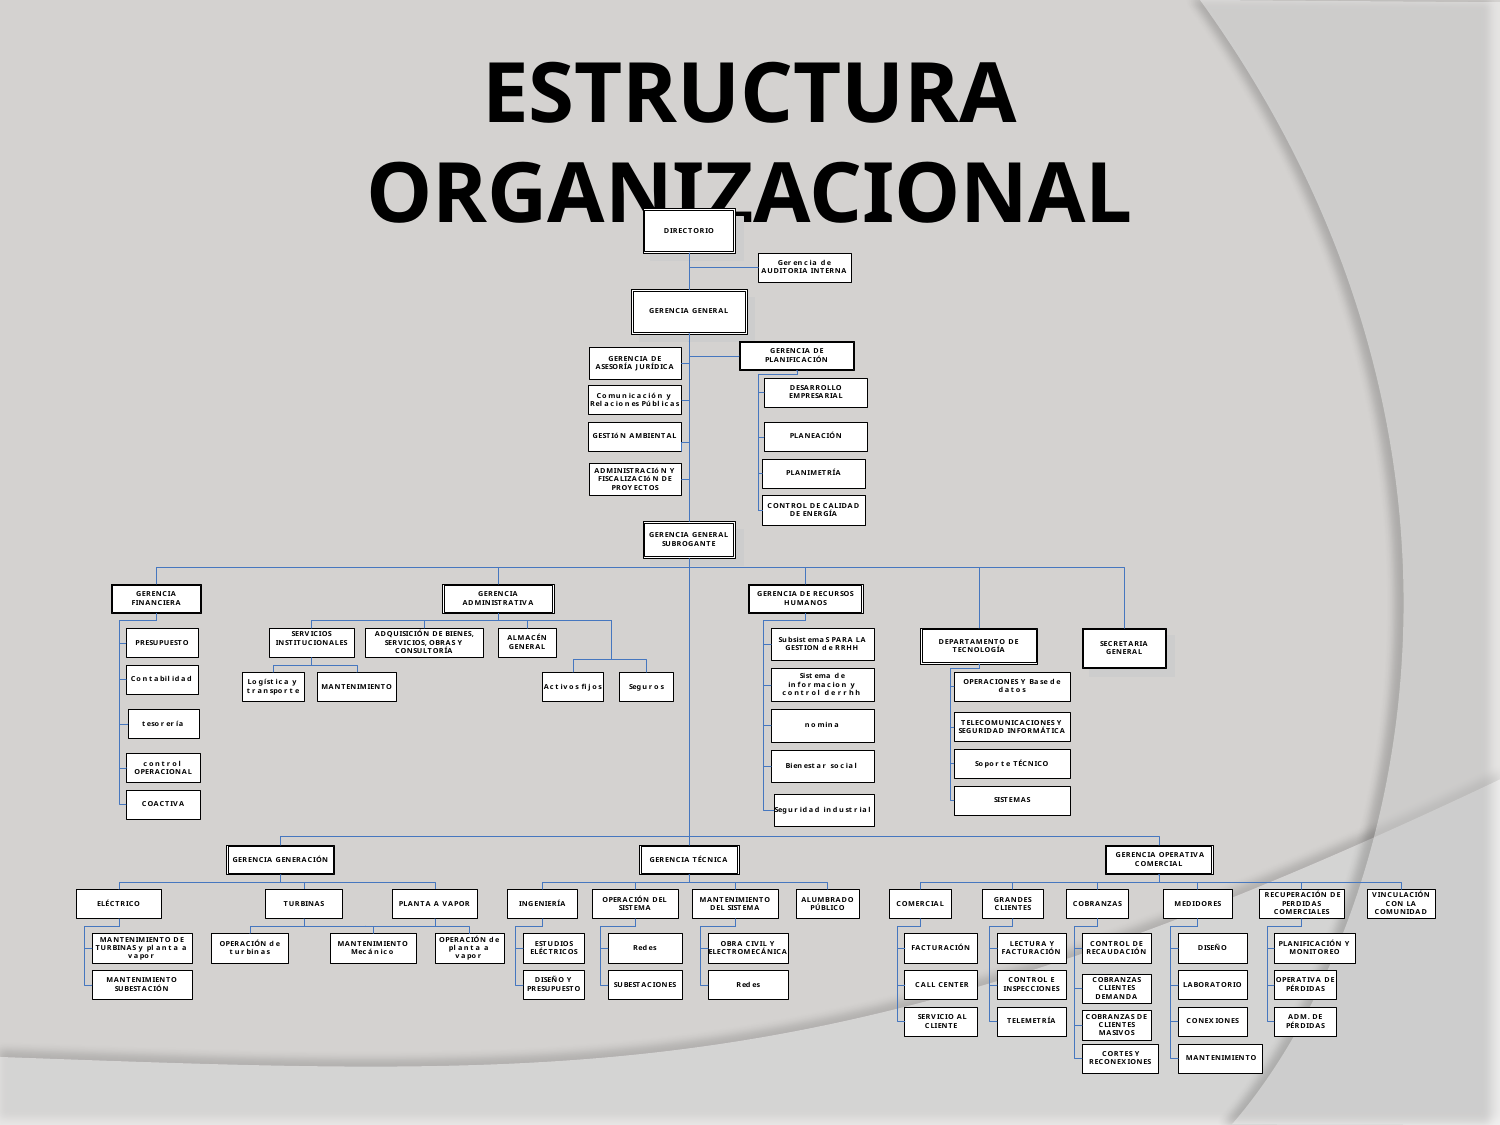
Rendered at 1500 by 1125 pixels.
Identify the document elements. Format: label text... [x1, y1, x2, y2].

picture [74, 207, 1438, 1076]
title ESTRUCTURA ORGANIZACIONAL [137, 44, 1363, 198]
